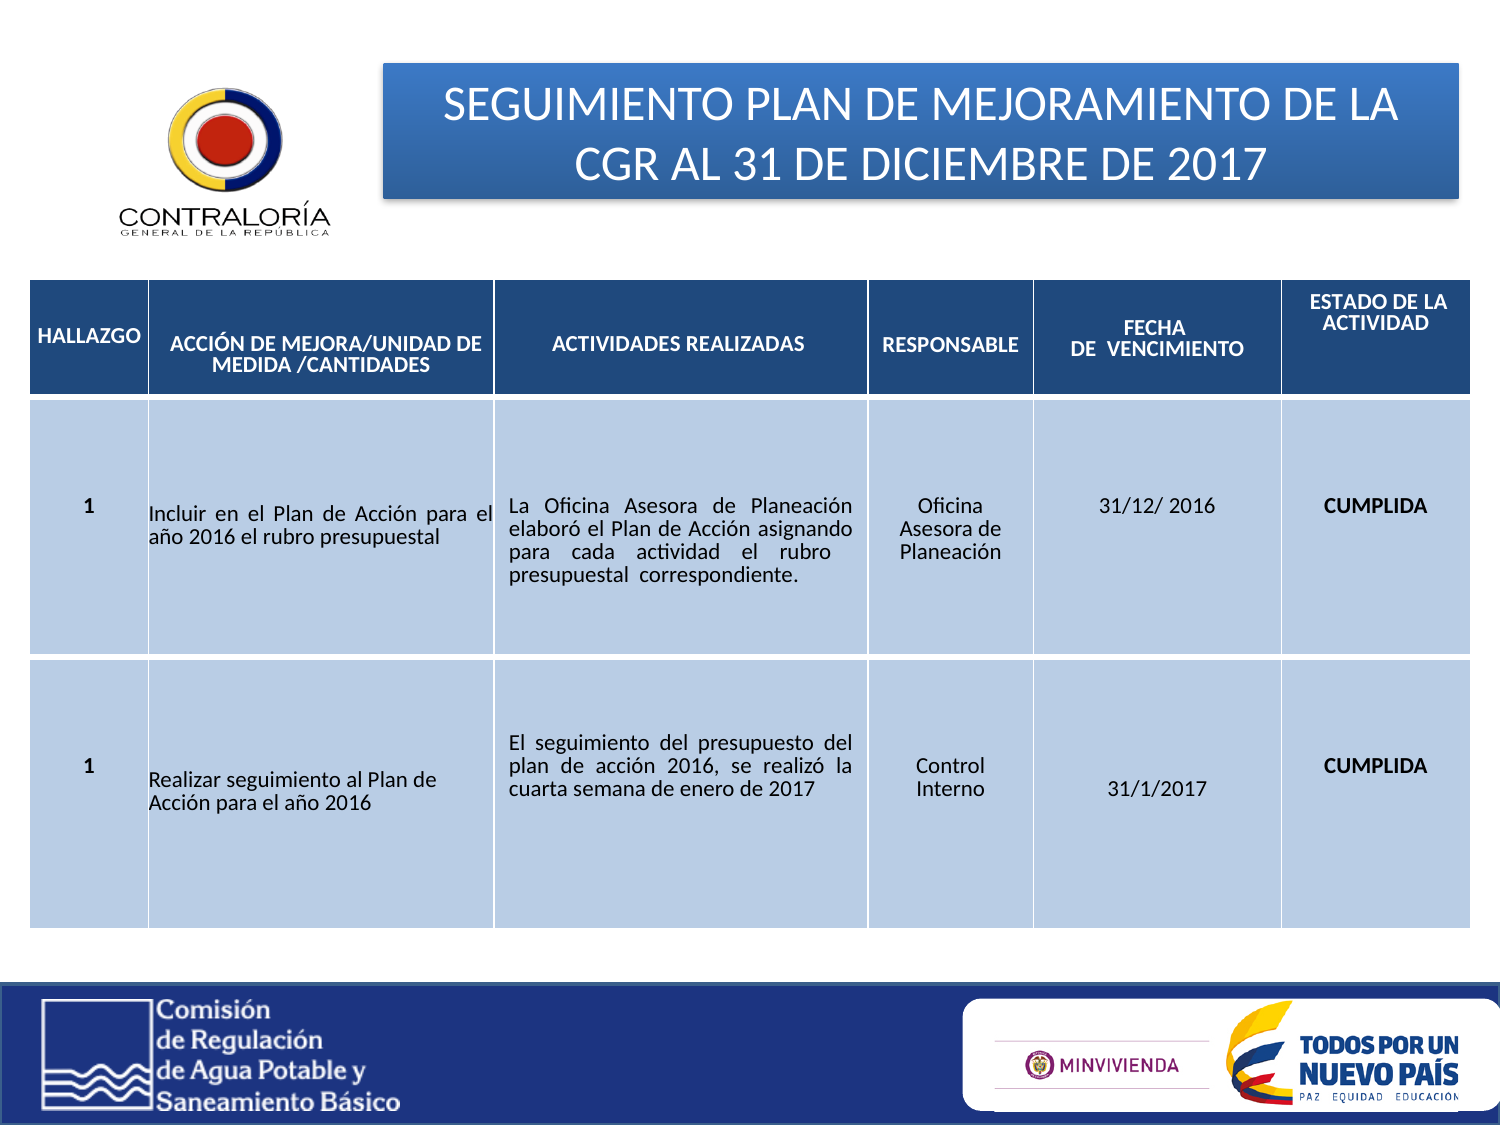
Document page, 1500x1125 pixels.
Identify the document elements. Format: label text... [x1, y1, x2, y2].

table_cell 31/1/2017 [1034, 660, 1281, 928]
table_cell CUMPLIDA [1282, 400, 1470, 654]
table_cell La Oficina Asesora de Planeación elaboró el Plan de Acción asignando para cada actividad el rubro presupuestal correspondiente. [495, 400, 867, 654]
picture [994, 999, 1459, 1112]
table_cell Incluir en el Plan de Acción para el año 2016 el rubro presupuestal [149, 400, 493, 654]
table_header HALLAZGO [30, 280, 148, 394]
table_cell Control Interno [869, 660, 1033, 928]
table_header ESTADO DE LA ACTIVIDAD [1282, 280, 1470, 394]
table_cell Oficina Asesora de Planeación [869, 400, 1033, 654]
table_cell El seguimiento del presupuesto del plan de acción 2016, se realizó la cuarta semana de enero de 2017 [495, 660, 867, 928]
table_cell Realizar seguimiento al Plan de Acción para el año 2016 [149, 660, 493, 928]
table_header FECHA DE VENCIMIENTO [1034, 280, 1281, 394]
table_header ACCIÓN DE MEJORA/UNIDAD DE MEDIDA /CANTIDADES [149, 280, 493, 394]
table_cell CUMPLIDA [1282, 660, 1470, 928]
text_box SEGUIMIENTO PLAN DE MEJORAMIENTO DE LA CGR AL 31 DE DICIEMBRE DE 2017 [383, 63, 1459, 199]
picture [111, 77, 337, 244]
table_cell 1 [30, 400, 148, 654]
table_header ACTIVIDADES REALIZADAS [495, 280, 867, 394]
table_header RESPONSABLE [869, 280, 1033, 394]
picture [41, 999, 400, 1111]
table_cell 31/12/ 2016 [1034, 400, 1281, 654]
table_cell 1 [30, 660, 148, 928]
